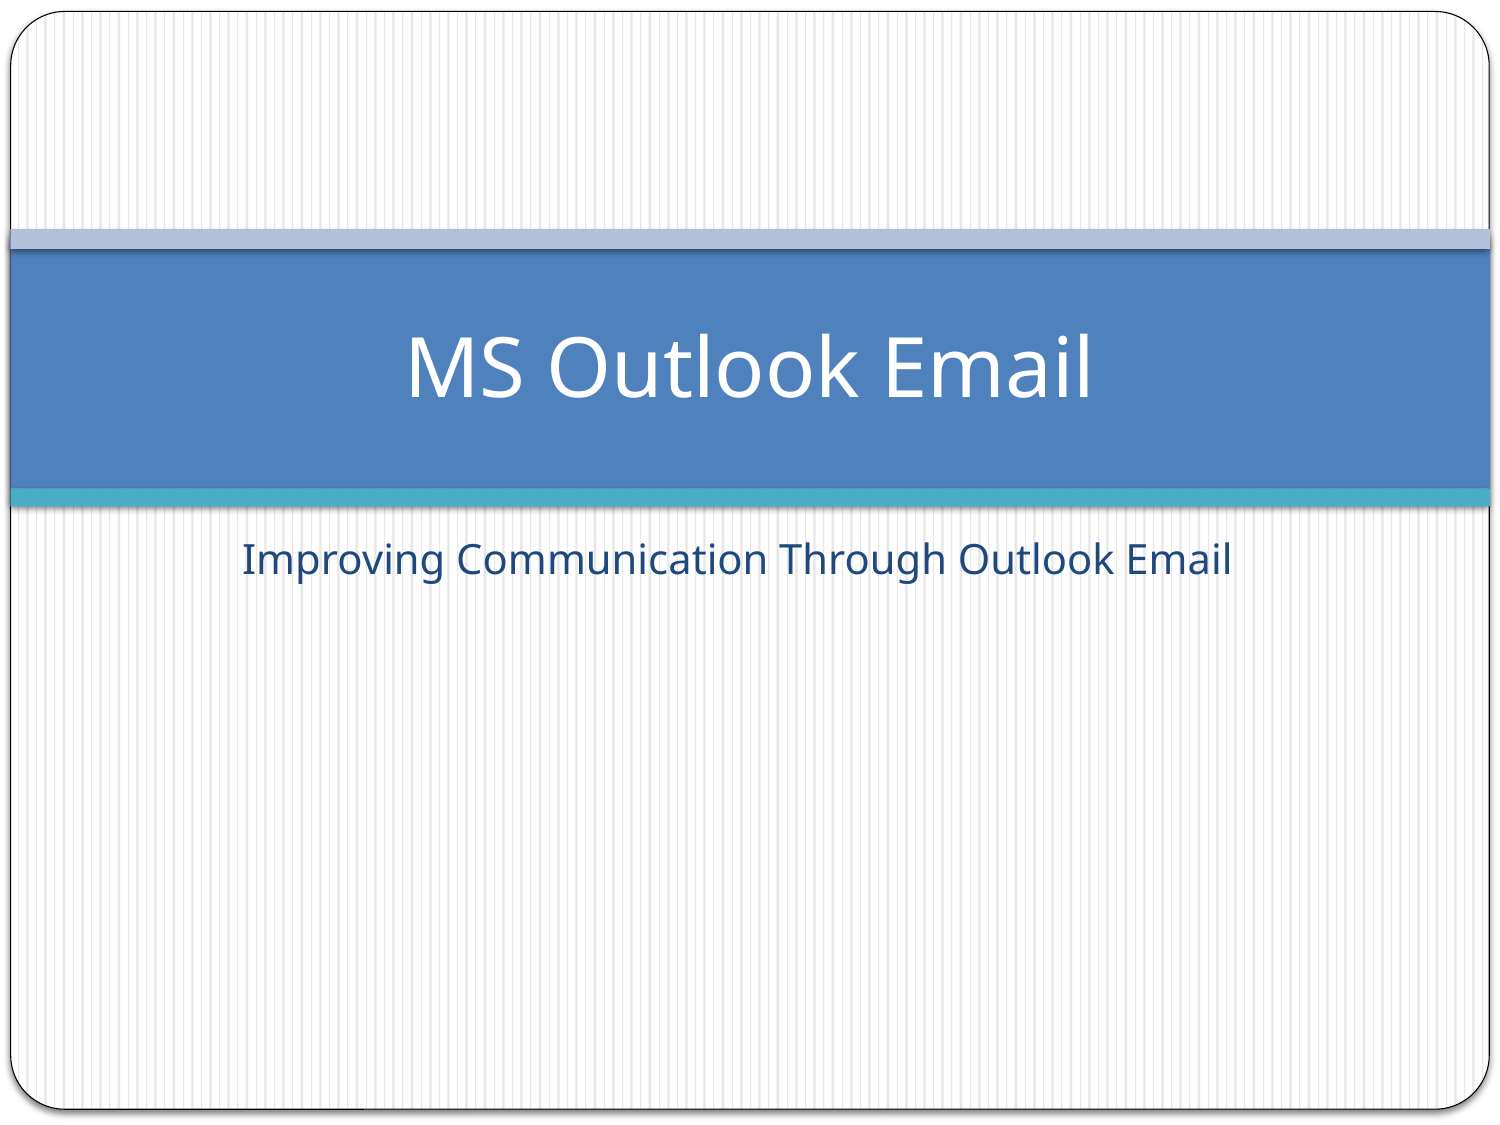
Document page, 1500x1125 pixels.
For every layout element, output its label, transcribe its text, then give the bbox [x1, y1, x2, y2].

subtitle Improving Communication Through Outlook Email [212, 525, 1263, 788]
title MS Outlook Email [75, 247, 1425, 489]
